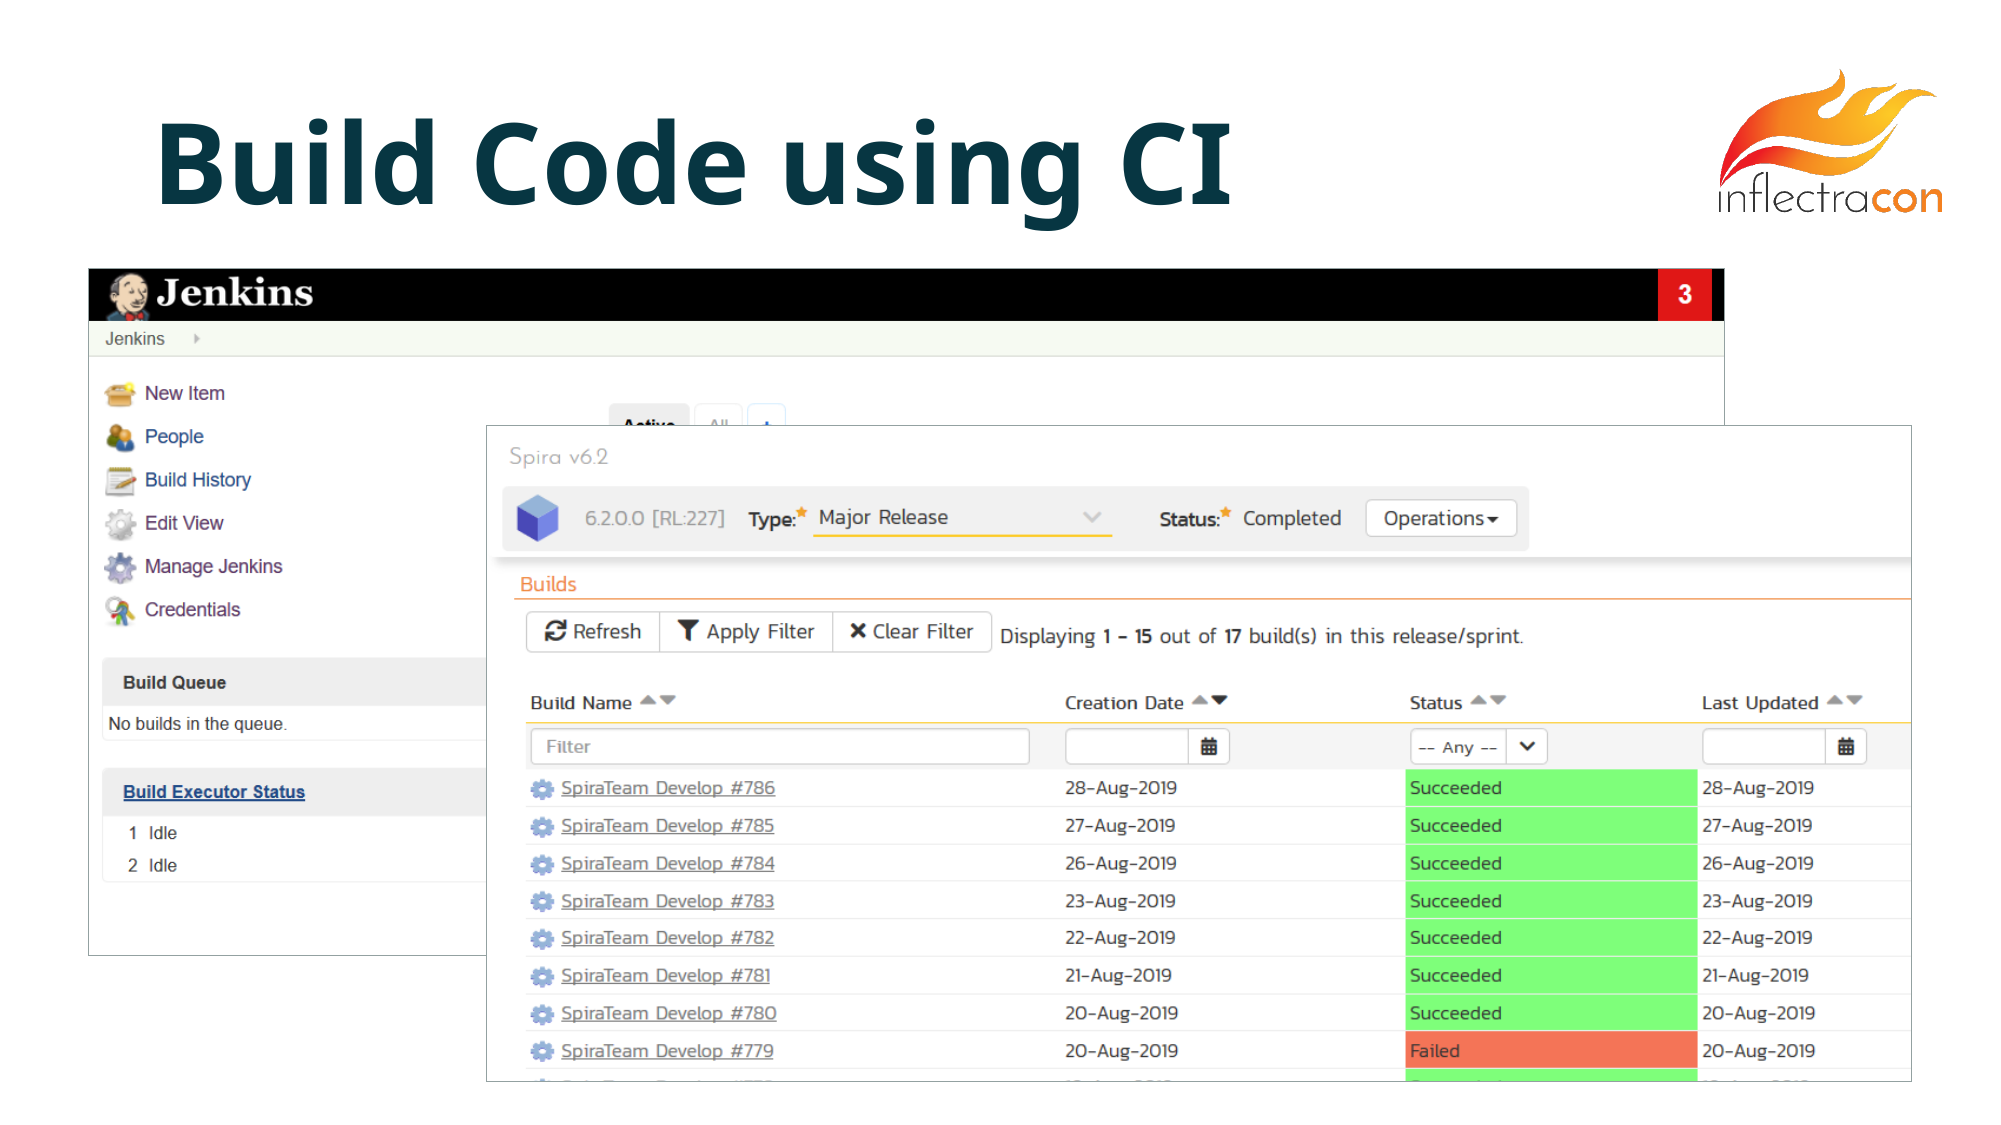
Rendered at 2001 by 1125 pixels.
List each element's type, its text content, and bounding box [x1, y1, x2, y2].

title Build Code using CI [137, 59, 1863, 278]
picture [1711, 51, 1950, 225]
picture [88, 268, 1912, 1082]
